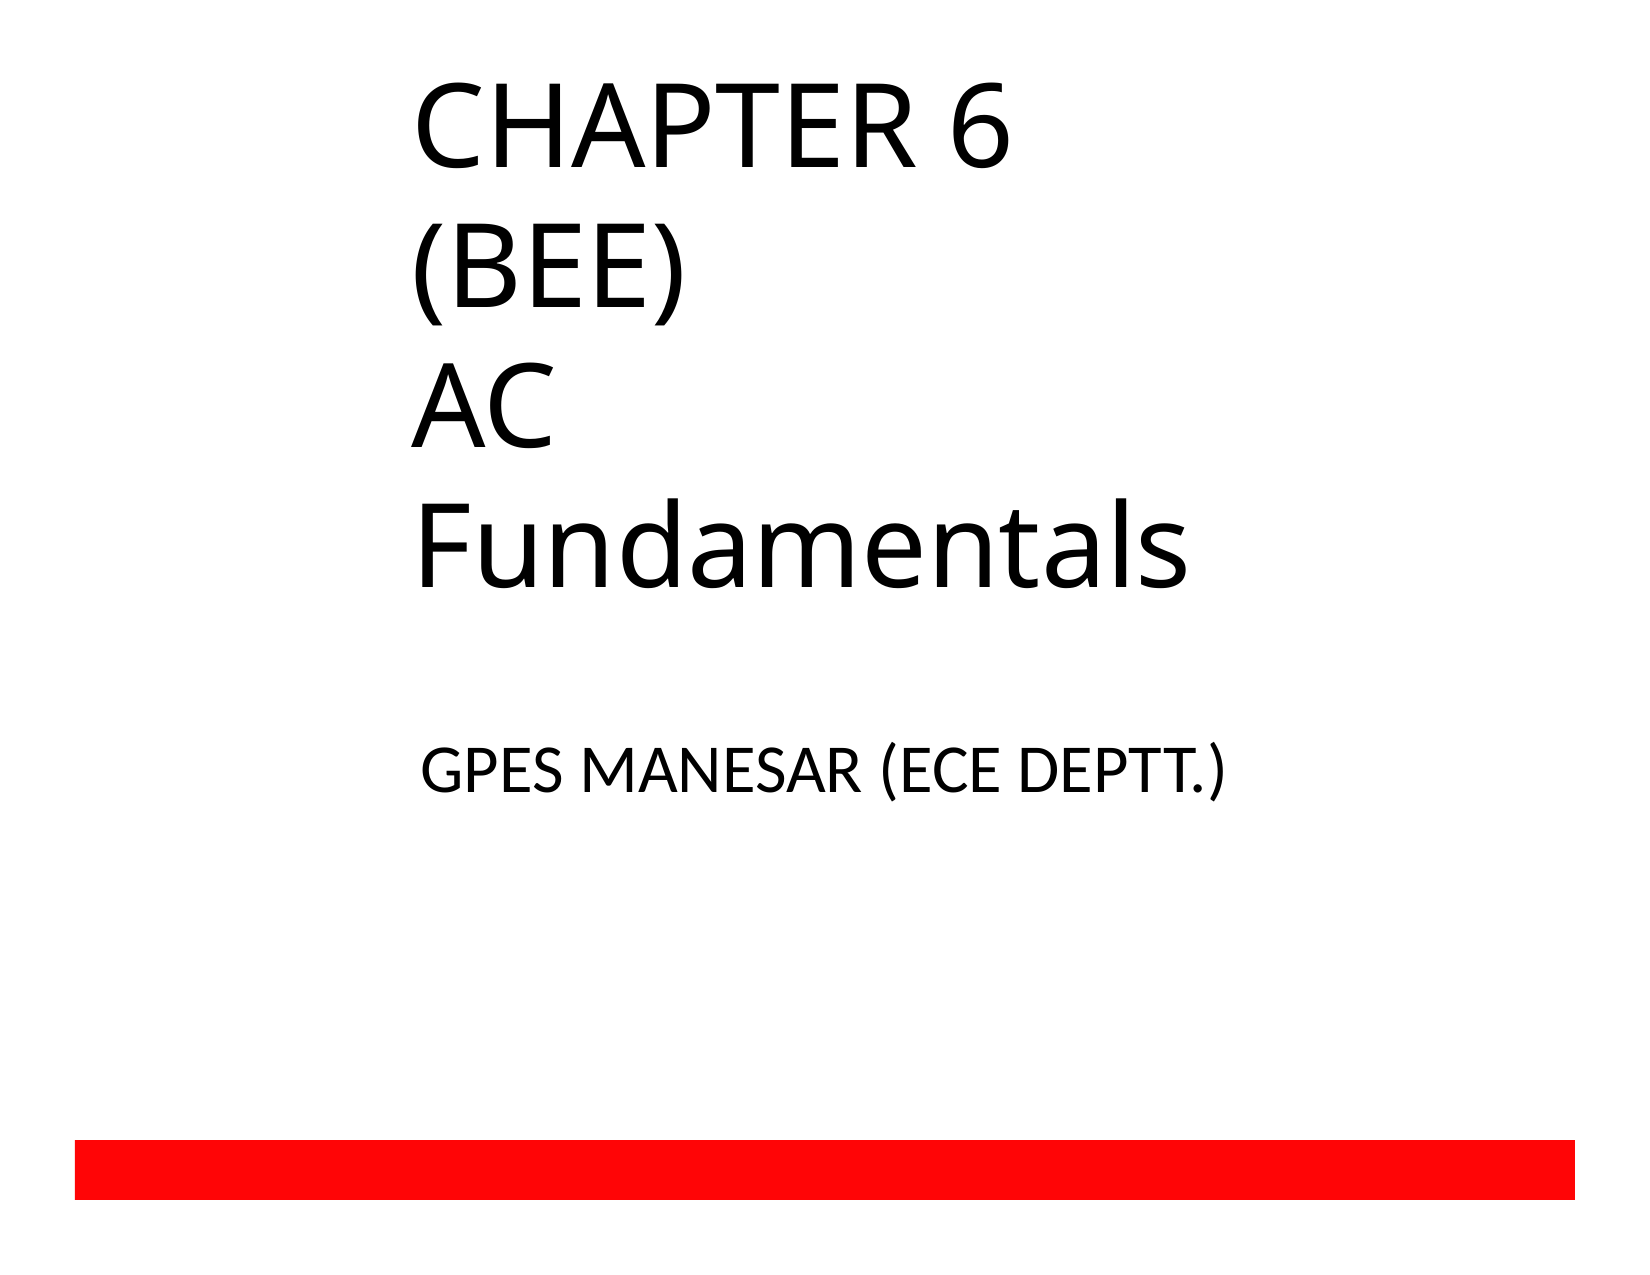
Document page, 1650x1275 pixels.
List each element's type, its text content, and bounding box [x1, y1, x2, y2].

text_box [74, 1140, 1575, 1200]
title CHAPTER 6 (BEE) AC Fundamentals [409, 49, 1240, 612]
text_box GPES MANESAR (ECE DEPTT.) [337, 720, 1313, 806]
